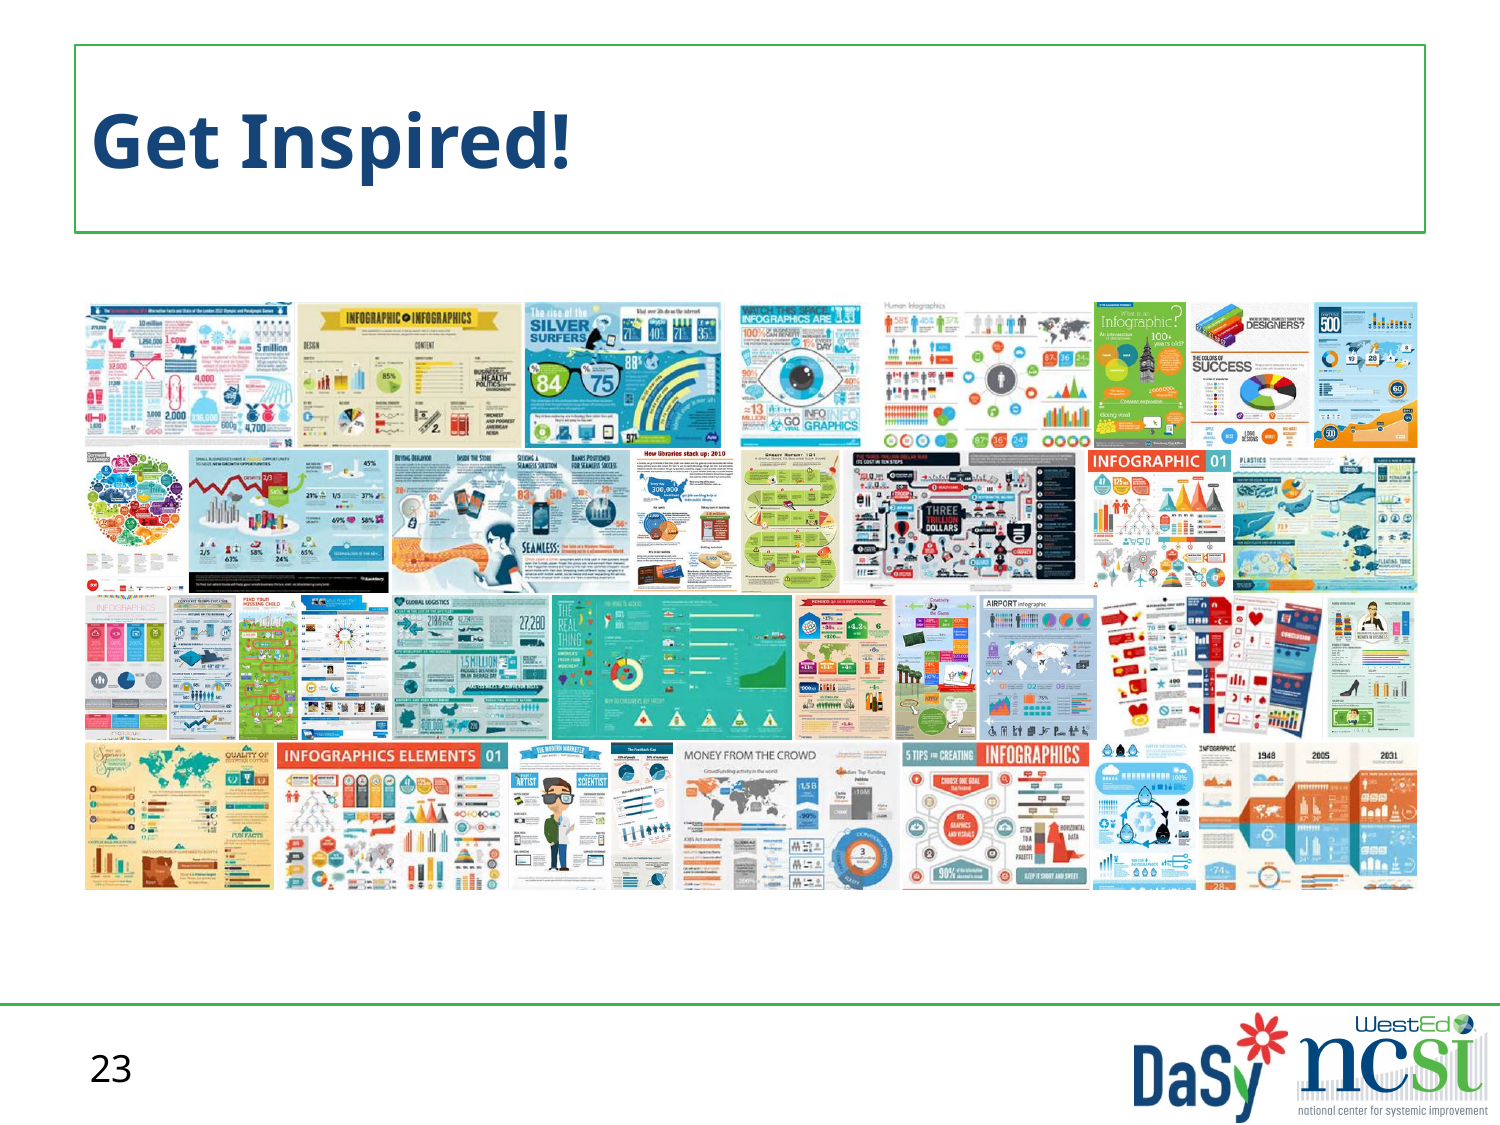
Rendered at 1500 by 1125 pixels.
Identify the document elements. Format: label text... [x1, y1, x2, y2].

title Get Inspired! [74, 44, 1426, 234]
picture [1297, 1014, 1491, 1117]
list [74, 297, 1426, 890]
slide_number 23 [75, 1038, 425, 1098]
picture [1134, 1012, 1288, 1123]
